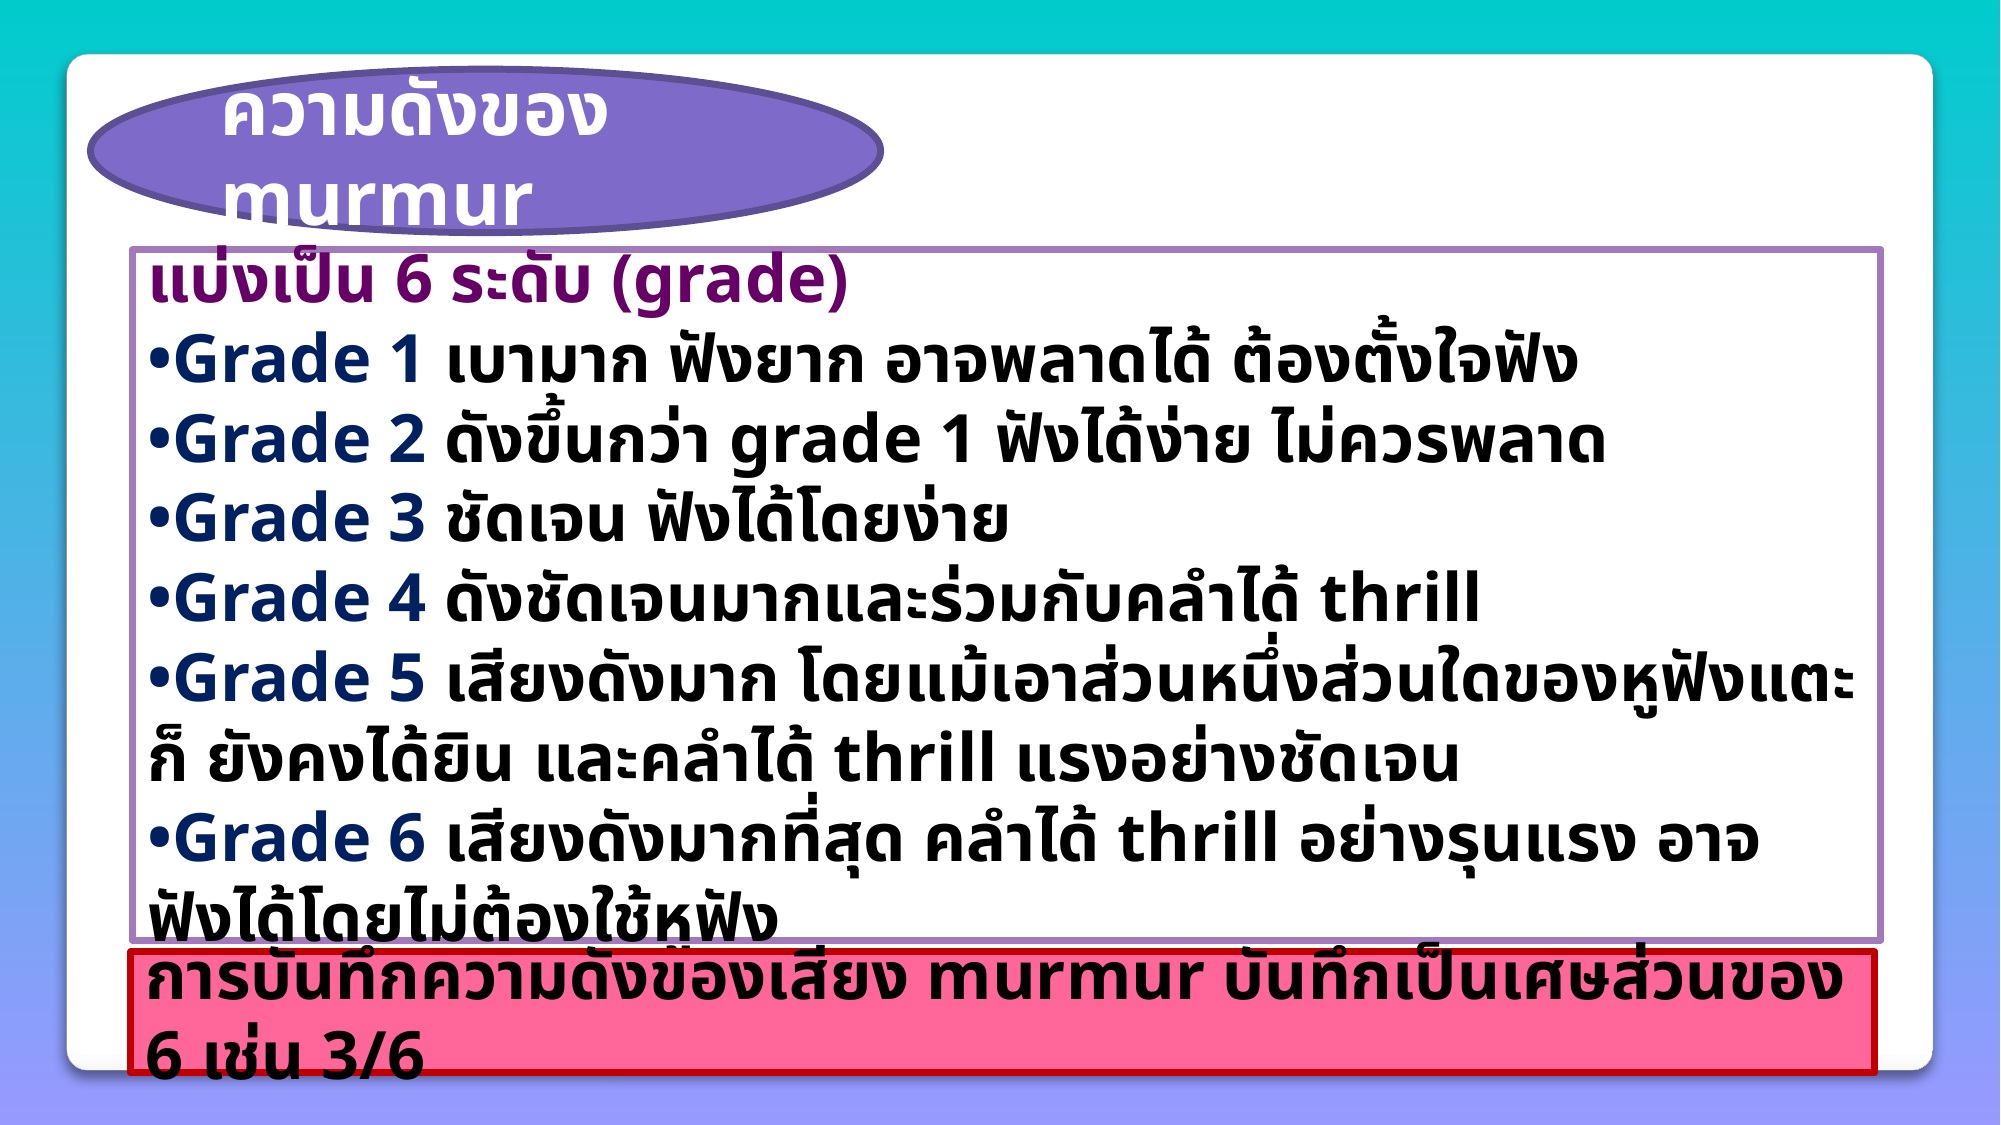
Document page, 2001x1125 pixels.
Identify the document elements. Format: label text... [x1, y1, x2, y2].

text_box แบ่งเป็น 6 ระดับ (grade) •Grade 1 เบามาก ฟังยาก อาจพลาดได้ ต้องตั้งใจฟัง •Grade 2 ดังขึ้นกว่า grade 1 ฟังได้ง่าย ไม่ควรพลาด •Grade 3 ชัดเจน ฟังได้โดยง่าย •Grade 4 ดังชัดเจนมากและร่วมกับคลำได้ thrill •Grade 5 เสียงดังมาก โดยแม้เอาส่วนหนึ่งส่วนใดของหูฟังแตะก็ ยังคงได้ยิน และคลำได้ thrill แรงอย่างชัดเจน •Grade 6 เสียงดังมากที่สุด คลำได้ thrill อย่างรุนแรง อาจฟังได้โดยไม่ต้องใช้หูฟัง [129, 246, 1884, 944]
text_box ความดังของ murmur [86, 65, 885, 237]
text_box การบันทึกความดังของเสียง murmur บันทึกเป็นเศษส่วนของ 6 เช่น 3/6 [127, 948, 1878, 1076]
